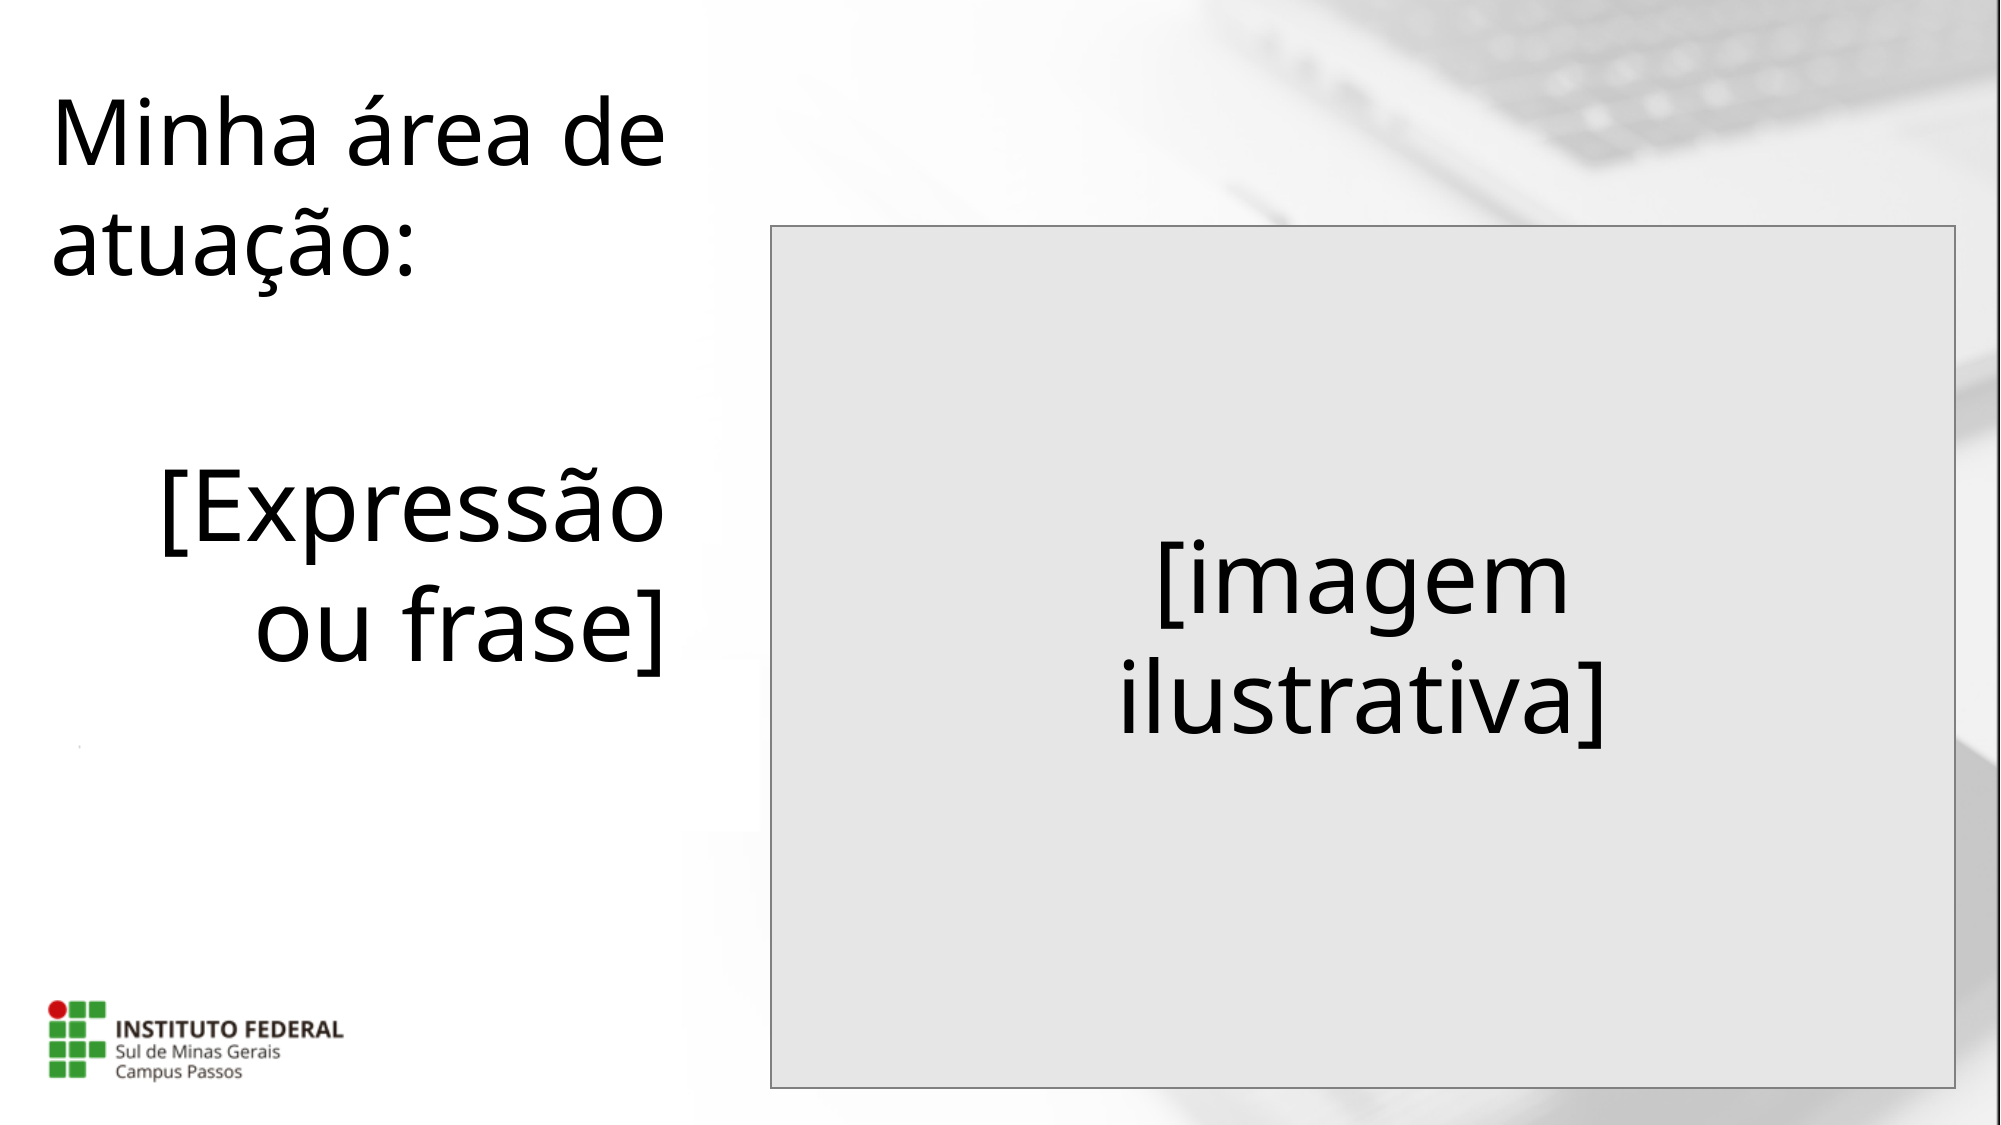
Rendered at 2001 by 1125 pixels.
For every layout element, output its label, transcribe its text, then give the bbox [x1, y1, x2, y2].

text_box [Expressão ou frase] [71, 433, 684, 689]
text_box Minha área de atuação: [35, 66, 1064, 302]
text_box [770, 225, 1956, 1089]
text_box [imagem ilustrativa] [898, 506, 1828, 762]
picture [0, 0, 2000, 1125]
